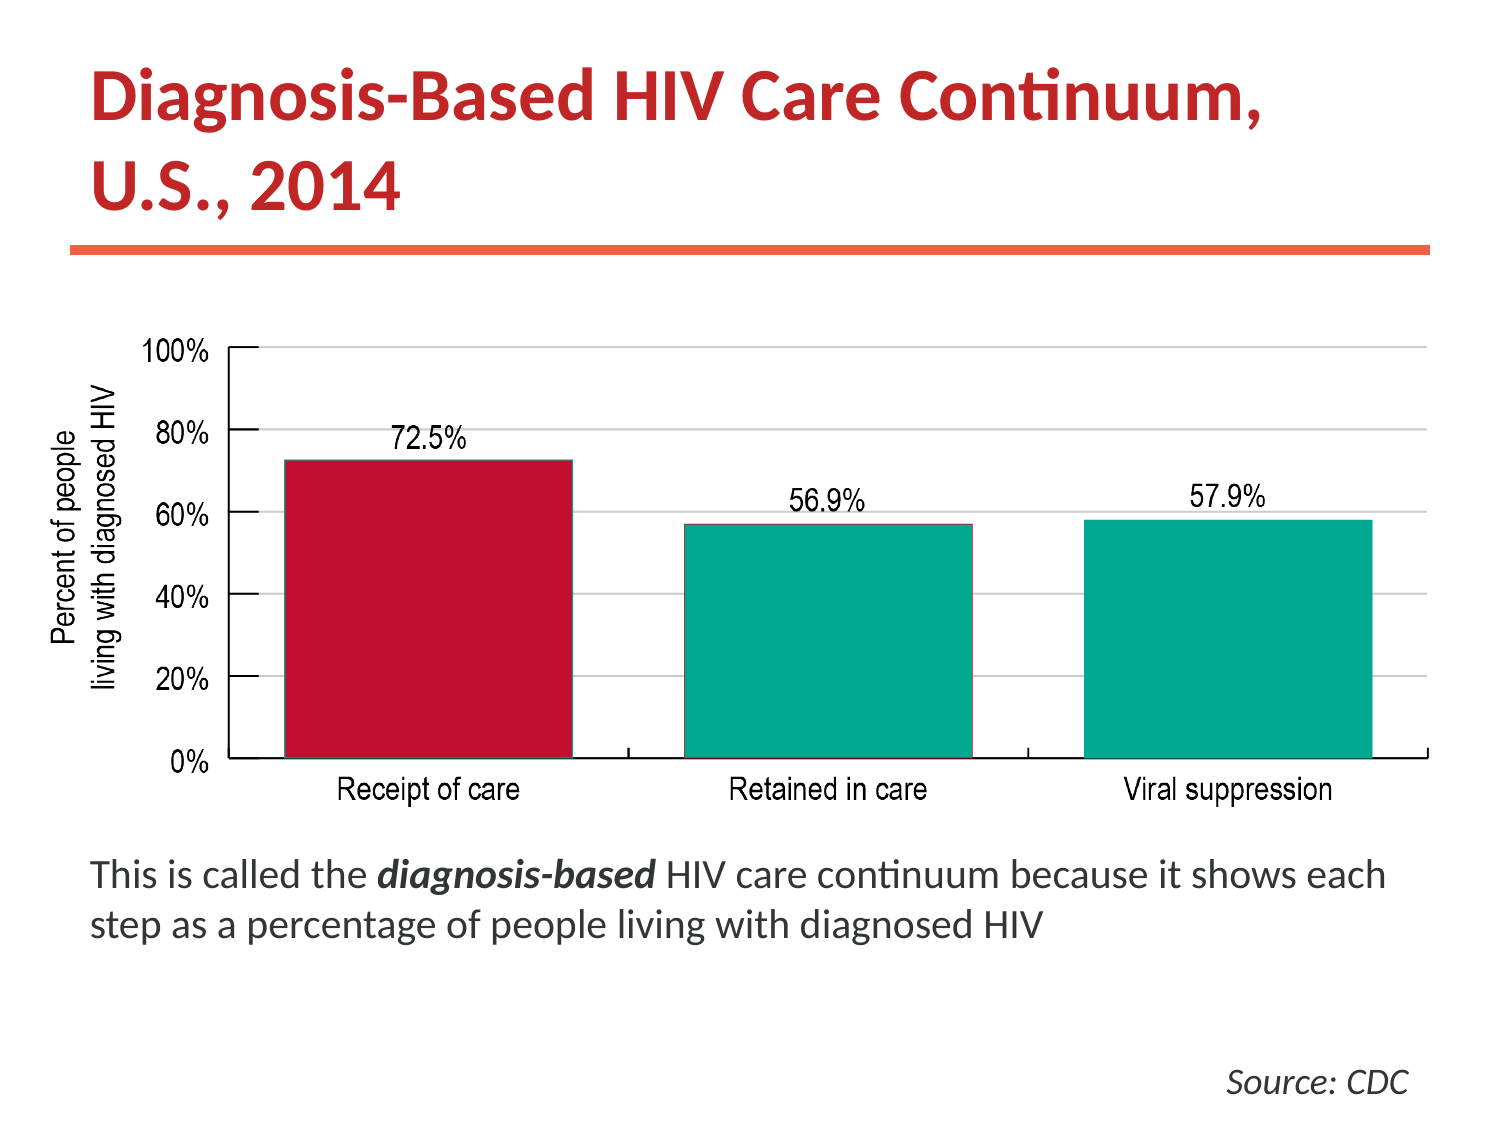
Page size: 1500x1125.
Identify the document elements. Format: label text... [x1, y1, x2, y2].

title Diagnosis-Based HIV Care Continuum, U.S., 2014 [75, 45, 1425, 233]
text_box Source: CDC [1211, 1049, 1424, 1110]
text_box This is called the diagnosis-based HIV care continuum because it shows each step as a percentage of people living with diagnosed HIV [74, 848, 1425, 955]
picture [21, 285, 1479, 840]
